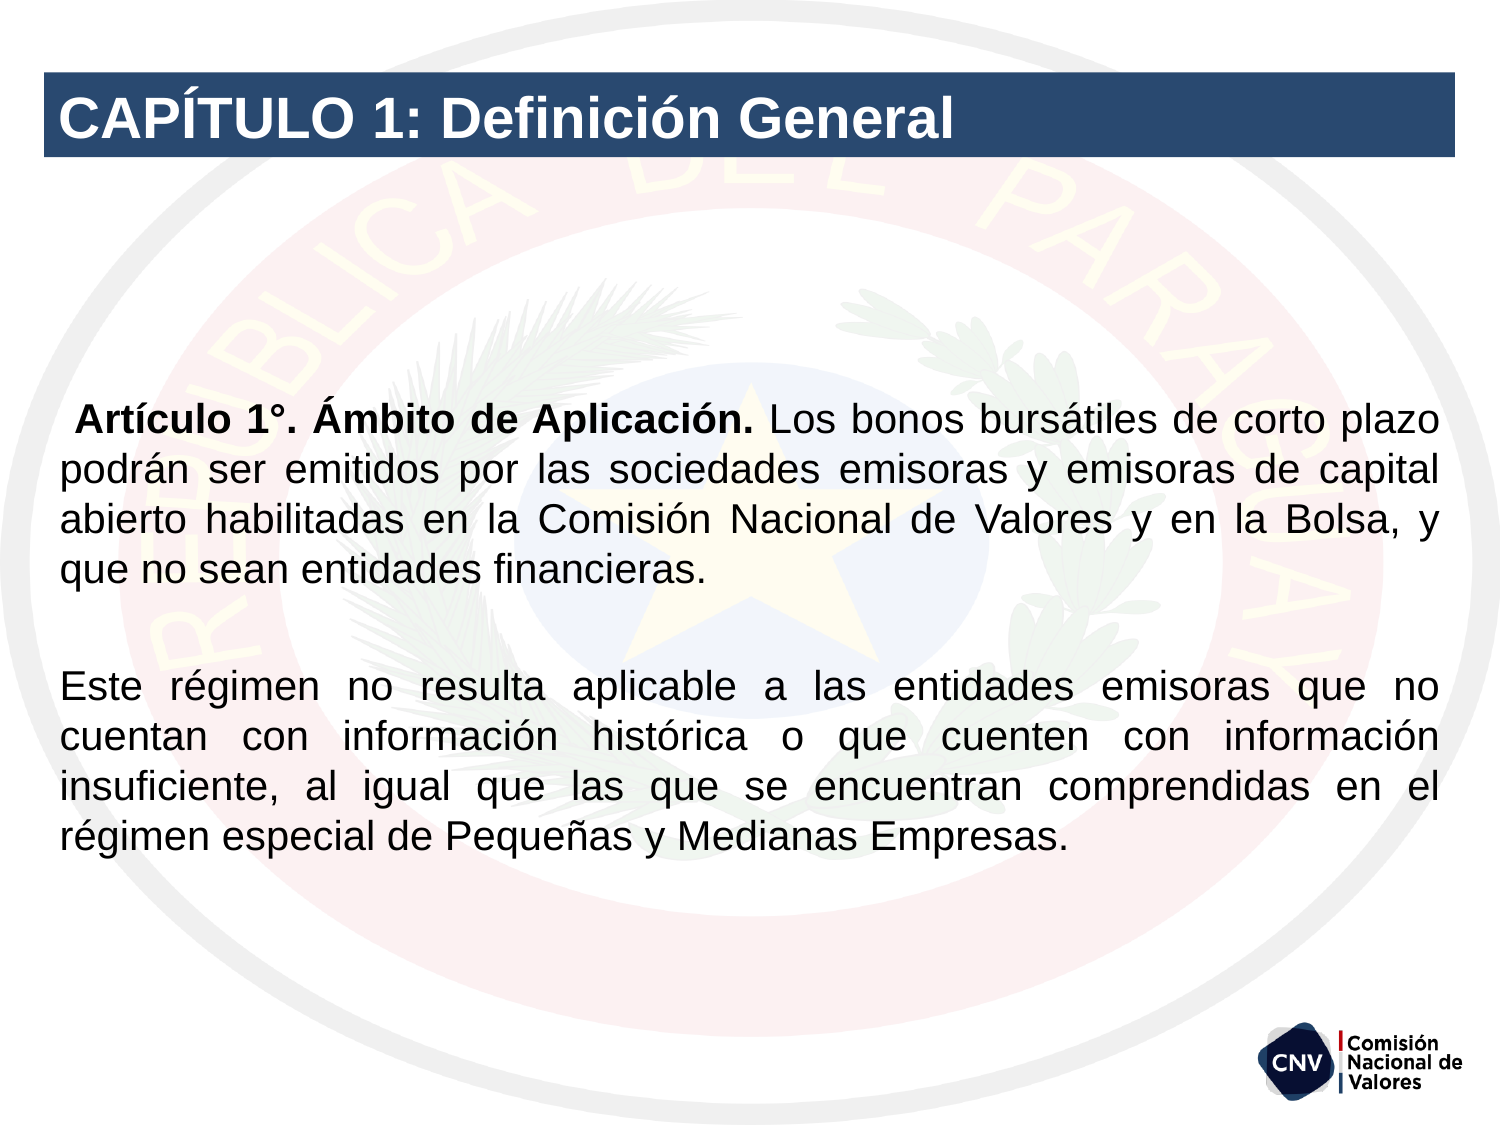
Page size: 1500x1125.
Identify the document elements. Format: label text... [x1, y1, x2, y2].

picture [1204, 977, 1500, 1125]
text_box CAPÍTULO 1: Definición General [44, 72, 1455, 158]
text_box Artículo 1°. Ámbito de Aplicación. Los bonos bursátiles de corto plazo podrán ser emitidos por las sociedades emisoras y emisoras de capital abierto habilitadas en la Comisión Nacional de Valores y en la Bolsa, y que no sean entidades financieras. Este régimen no resulta aplicable a las entidades emisoras que no cuentan con información histórica o que cuenten con información insuficiente, al igual que las que se encuentran comprendidas en el régimen especial de Pequeñas y Medianas Empresas. [44, 326, 1456, 867]
